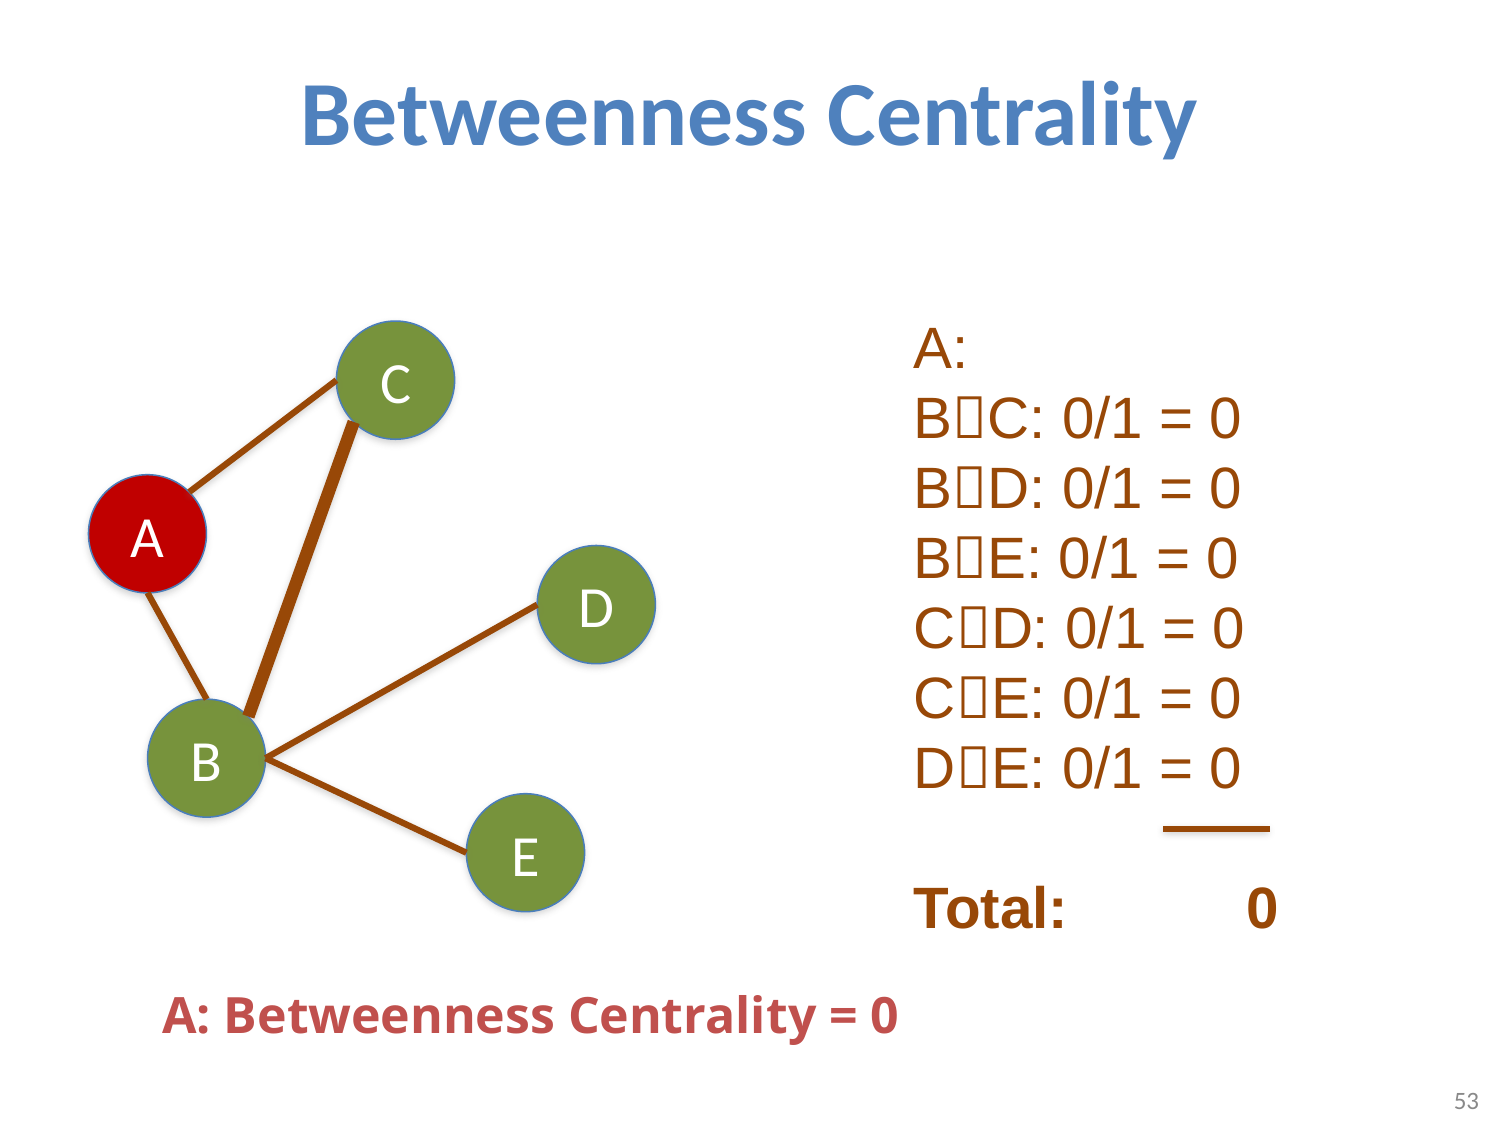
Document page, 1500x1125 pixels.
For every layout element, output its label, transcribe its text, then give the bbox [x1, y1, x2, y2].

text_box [147, 592, 207, 700]
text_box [265, 758, 467, 854]
text_box D [537, 545, 656, 664]
text_box A [88, 474, 207, 593]
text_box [189, 379, 337, 493]
text_box B [147, 699, 260, 818]
text_box A: Betweenness Centrality = 0 [147, 976, 1365, 1051]
text_box E [466, 793, 585, 912]
slide_number 53 [1144, 1069, 1495, 1125]
text_box C [336, 321, 455, 440]
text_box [265, 604, 538, 759]
title Betweenness Centrality [75, 45, 1425, 173]
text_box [248, 421, 355, 717]
text_box A: BC: 0/1 = 0 BD: 0/1 = 0 BE: 0/1 = 0 CD: 0/1 = 0 CE: 0/1 = 0 DE: 0/1 = 0 Total: 0 [899, 302, 1295, 948]
